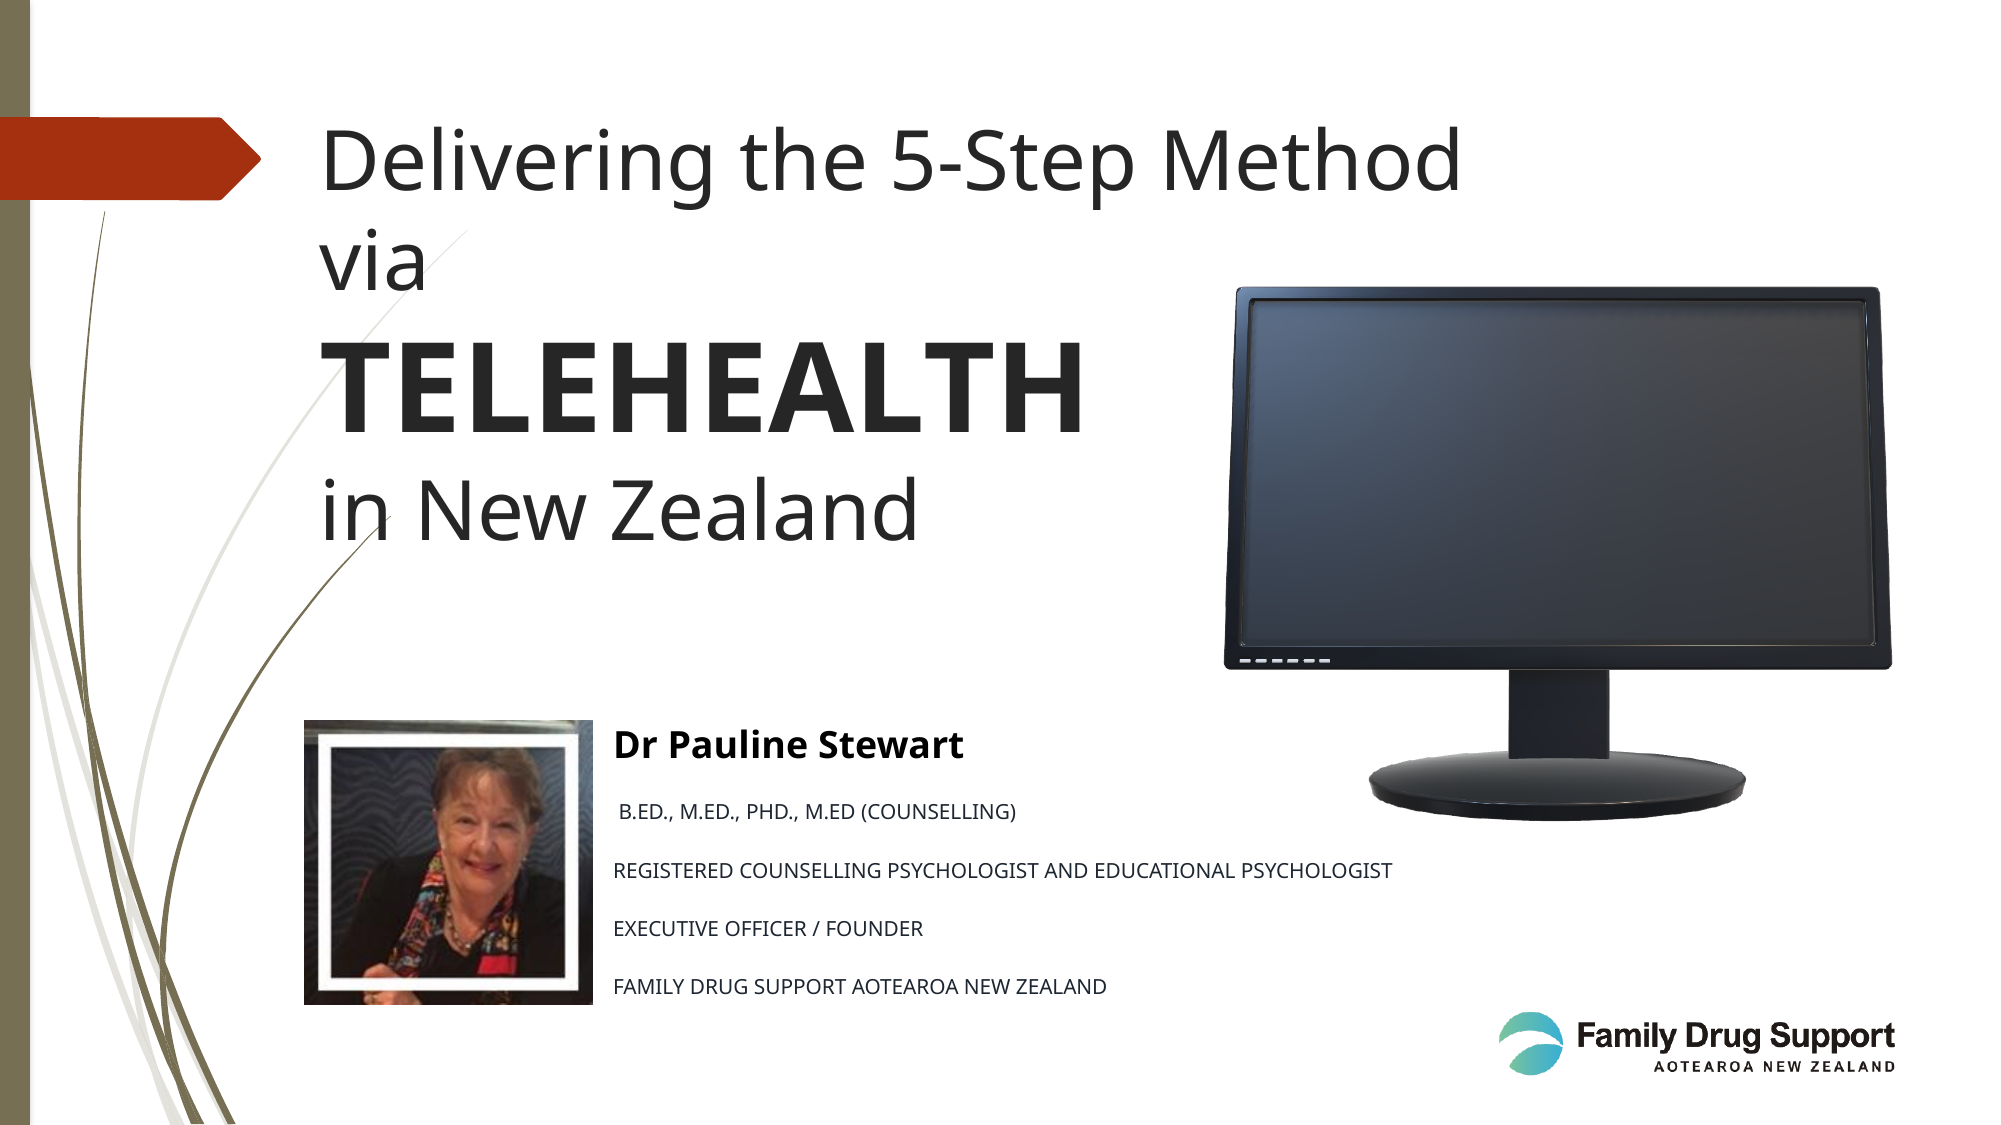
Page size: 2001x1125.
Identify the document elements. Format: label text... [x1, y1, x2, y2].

title Delivering the 5-Step Method via TELEHEALTH in New Zealand [304, 99, 1742, 479]
list [137, 479, 1193, 1125]
picture [982, 241, 2000, 1125]
picture [304, 720, 593, 1005]
text_box Dr Pauline Stewart B.Ed., M.Ed., PhD., M.Ed (Counselling) Registered Counselling Psychologist and Educational Psychologist Executive Officer / Founder Family Drug Support AotearoA New Zealand [598, 713, 977, 1007]
